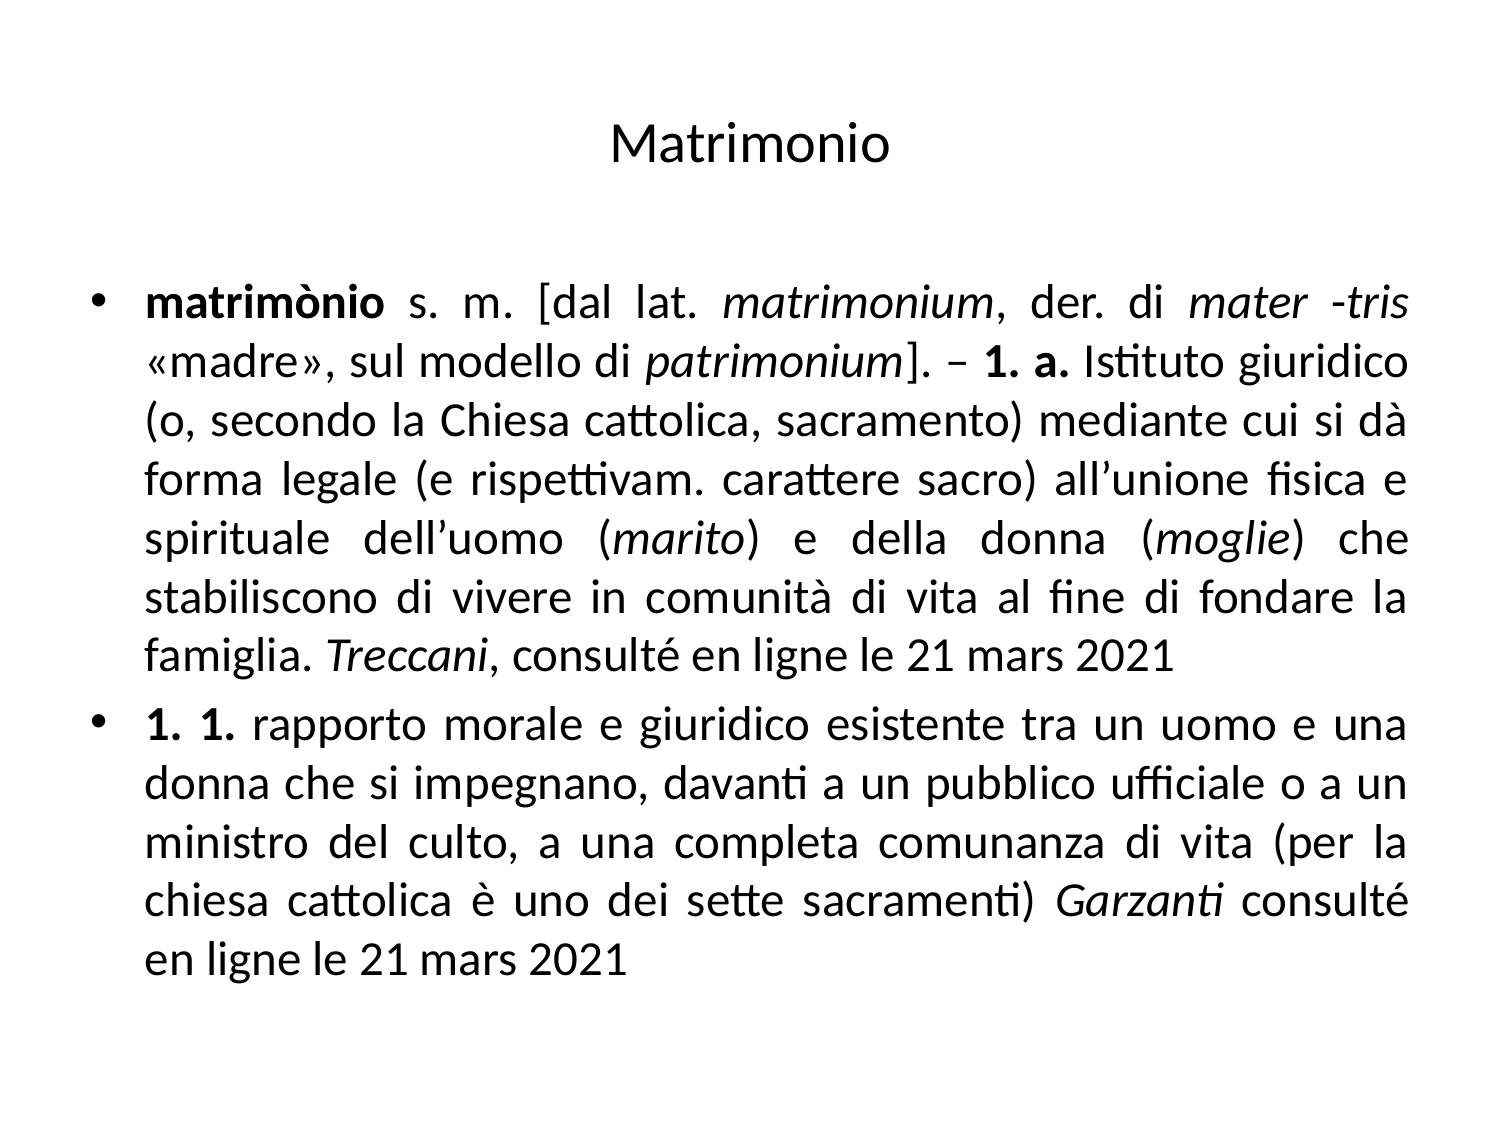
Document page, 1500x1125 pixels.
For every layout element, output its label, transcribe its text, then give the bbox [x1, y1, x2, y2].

list matrimònio s. m. [dal lat. matrimonium, der. di mater -tris «madre», sul modello di patrimonium]. – 1. a. Istituto giuridico (o, secondo la Chiesa cattolica, sacramento) mediante cui si dà forma legale (e rispettivam. carattere sacro) all’unione fisica e spirituale dell’uomo (marito) e della donna (moglie) che stabiliscono di vivere in comunità di vita al fine di fondare la famiglia. Treccani, consulté en ligne le 21 mars 2021 1. 1. rapporto morale e giuridico esistente tra un uomo e una donna che si impegnano, davanti a un pubblico ufficiale o a un ministro del culto, a una completa comunanza di vita (per la chiesa cattolica è uno dei sette sacramenti) Garzanti consulté en ligne le 21 mars 2021 [75, 262, 1425, 1005]
title Matrimonio [75, 45, 1425, 233]
